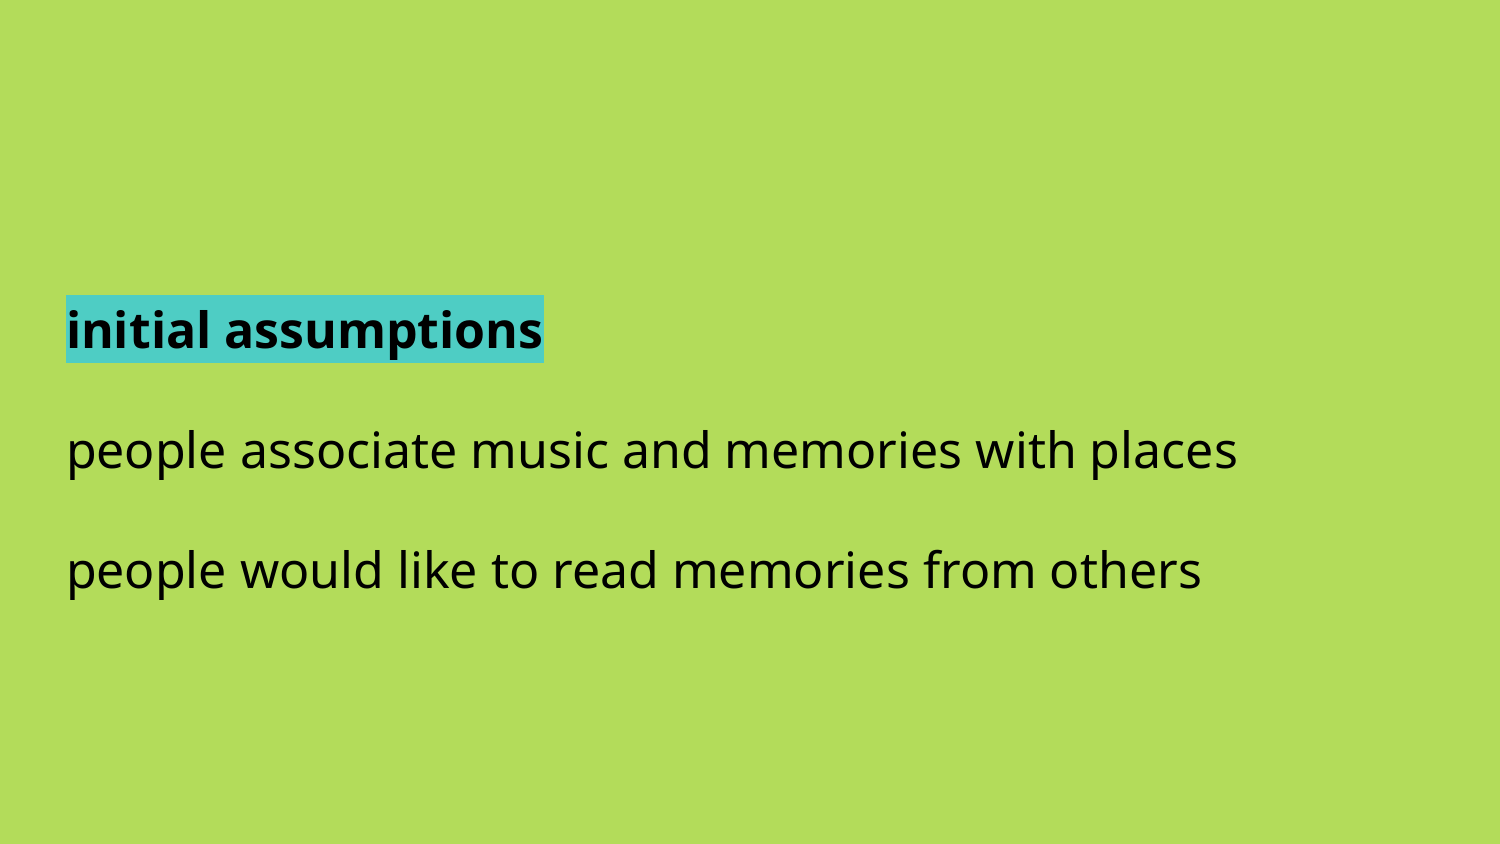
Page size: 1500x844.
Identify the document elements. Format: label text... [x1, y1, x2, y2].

list initial assumptions people associate music and memories with places people would like to read memories from others [51, 283, 1449, 750]
